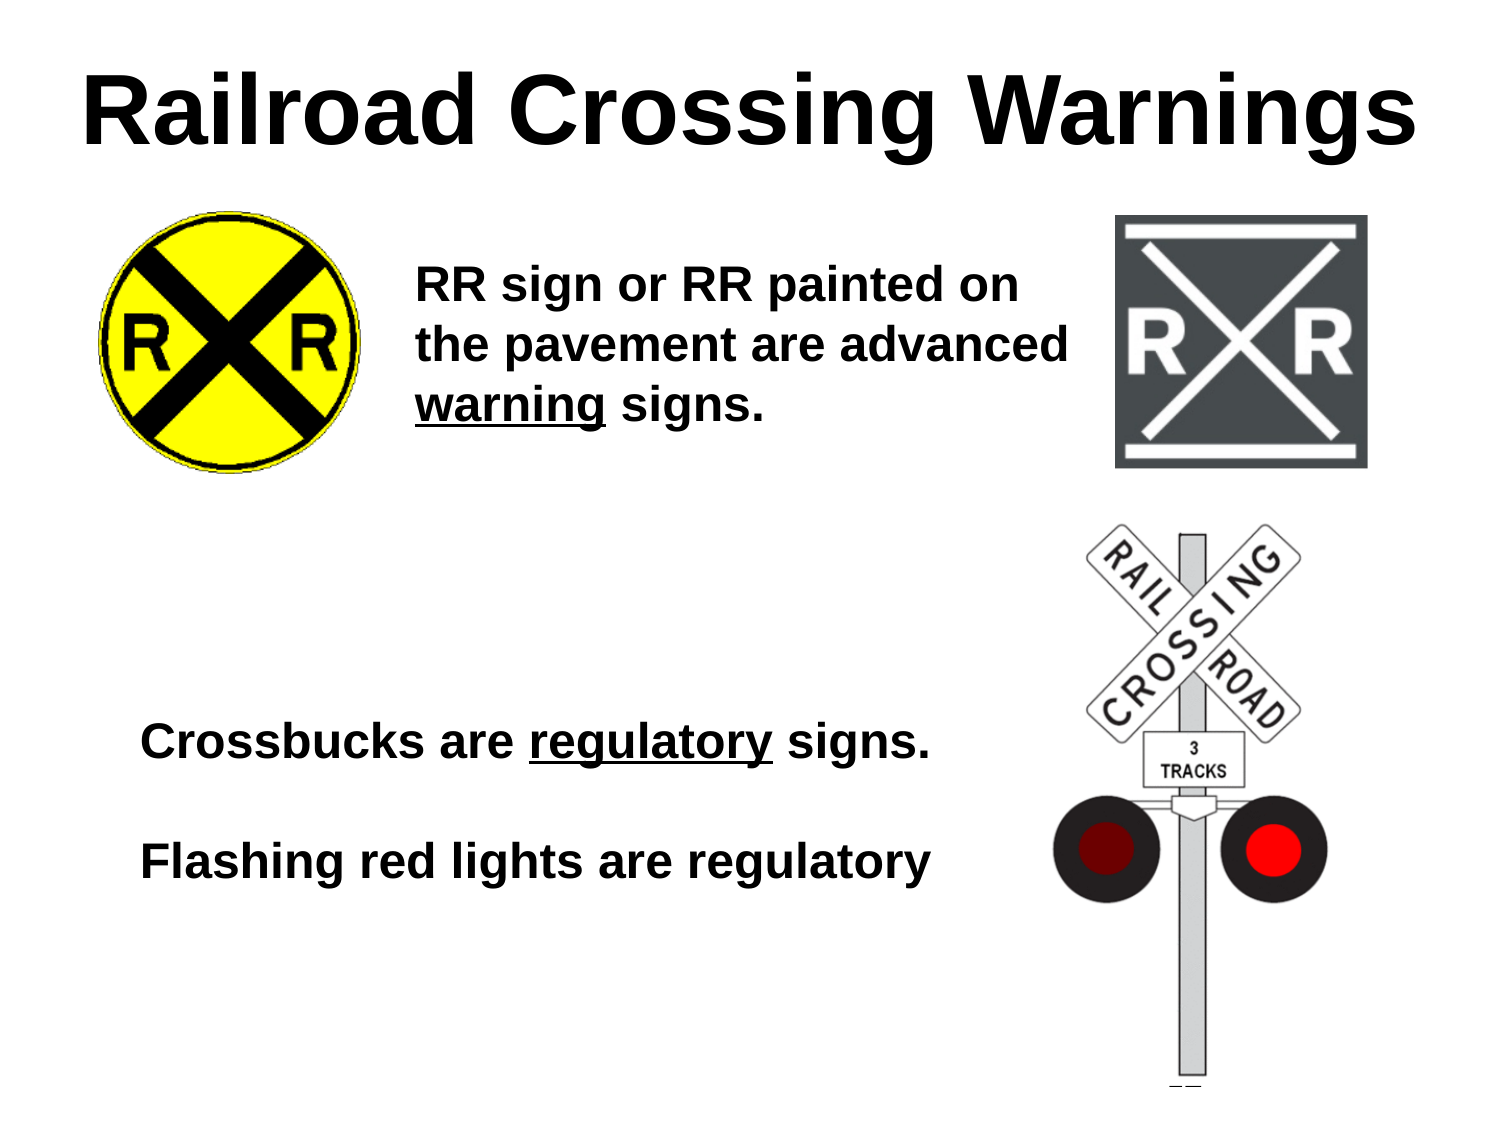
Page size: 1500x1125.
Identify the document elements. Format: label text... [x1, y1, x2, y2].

slide_number 12 [1149, 1042, 1500, 1103]
text_box Railroad Crossing Warnings [0, 37, 1500, 173]
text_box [97, 211, 1101, 474]
picture [1115, 215, 1369, 471]
text_box Crossbucks are regulatory signs. Flashing red lights are regulatory [124, 700, 1013, 896]
picture [1037, 511, 1350, 1087]
